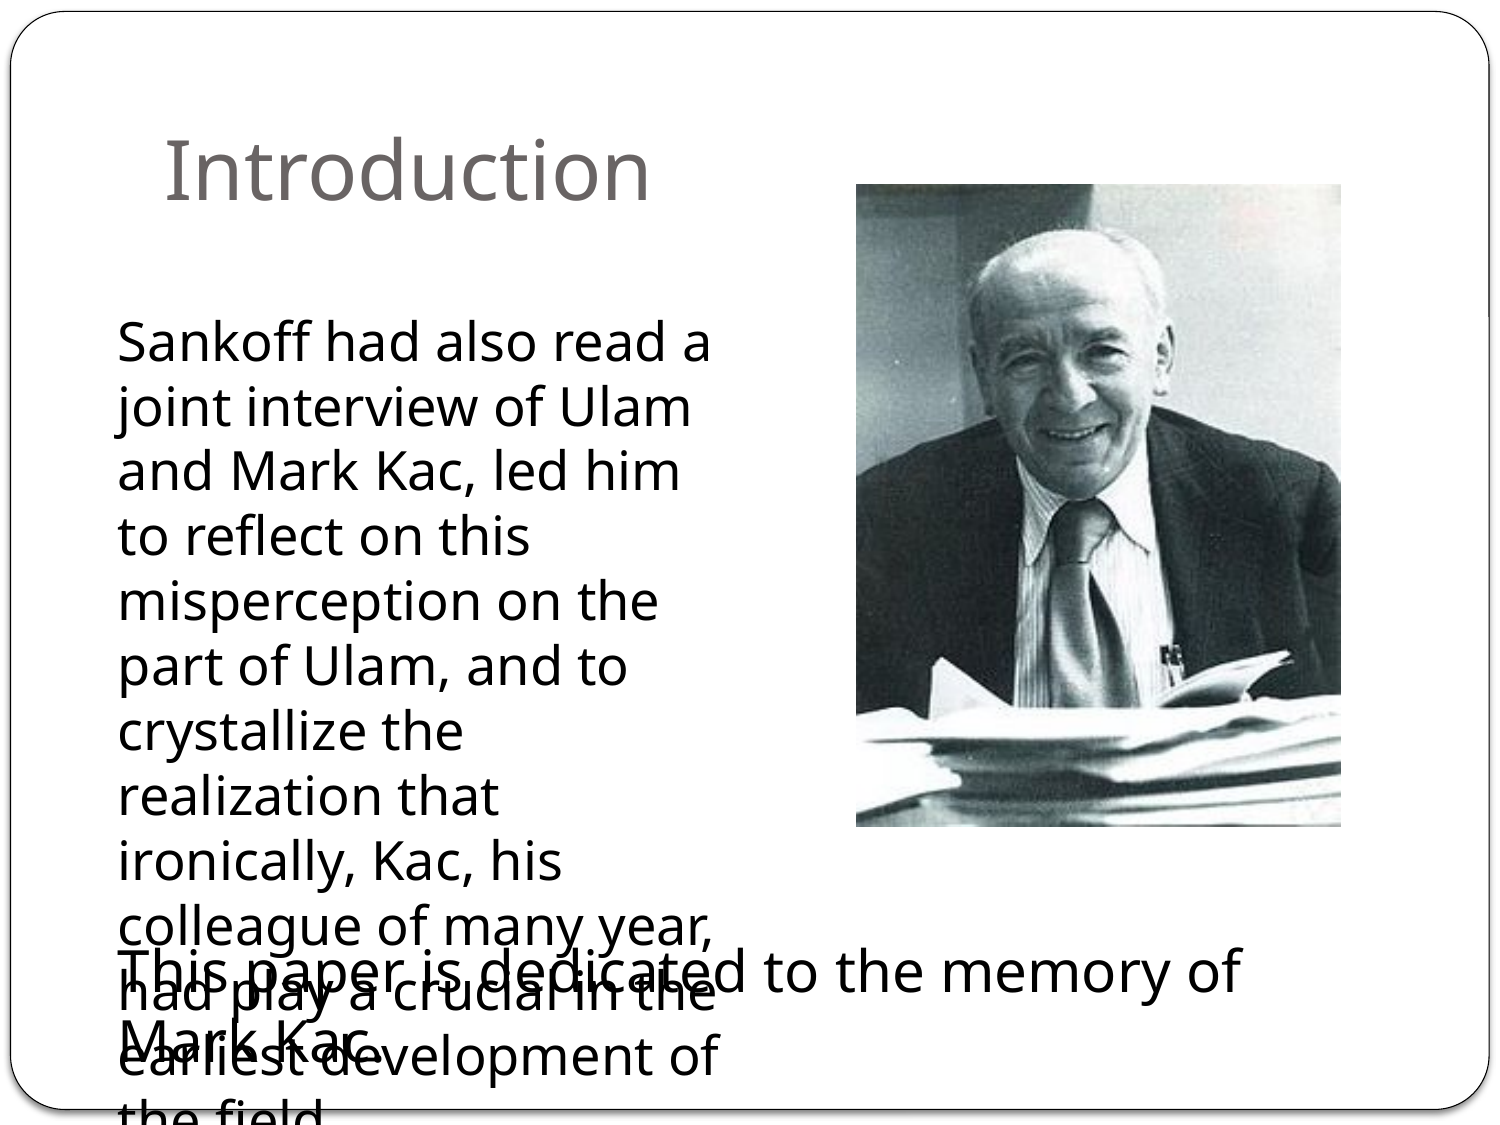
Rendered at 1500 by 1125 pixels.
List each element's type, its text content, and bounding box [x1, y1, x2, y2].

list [856, 184, 1341, 827]
title Introduction [150, 45, 1425, 233]
text_box This paper is dedicated to the memory of Mark Kac. [103, 926, 1388, 1082]
list Sankoff had also read a joint interview of Ulam and Mark Kac, led him to reflect on this misperception on the part of Ulam, and to crystallize the realization that ironically, Kac, his colleague of many year, had play a crucial in the earliest development of the field. [103, 299, 741, 926]
